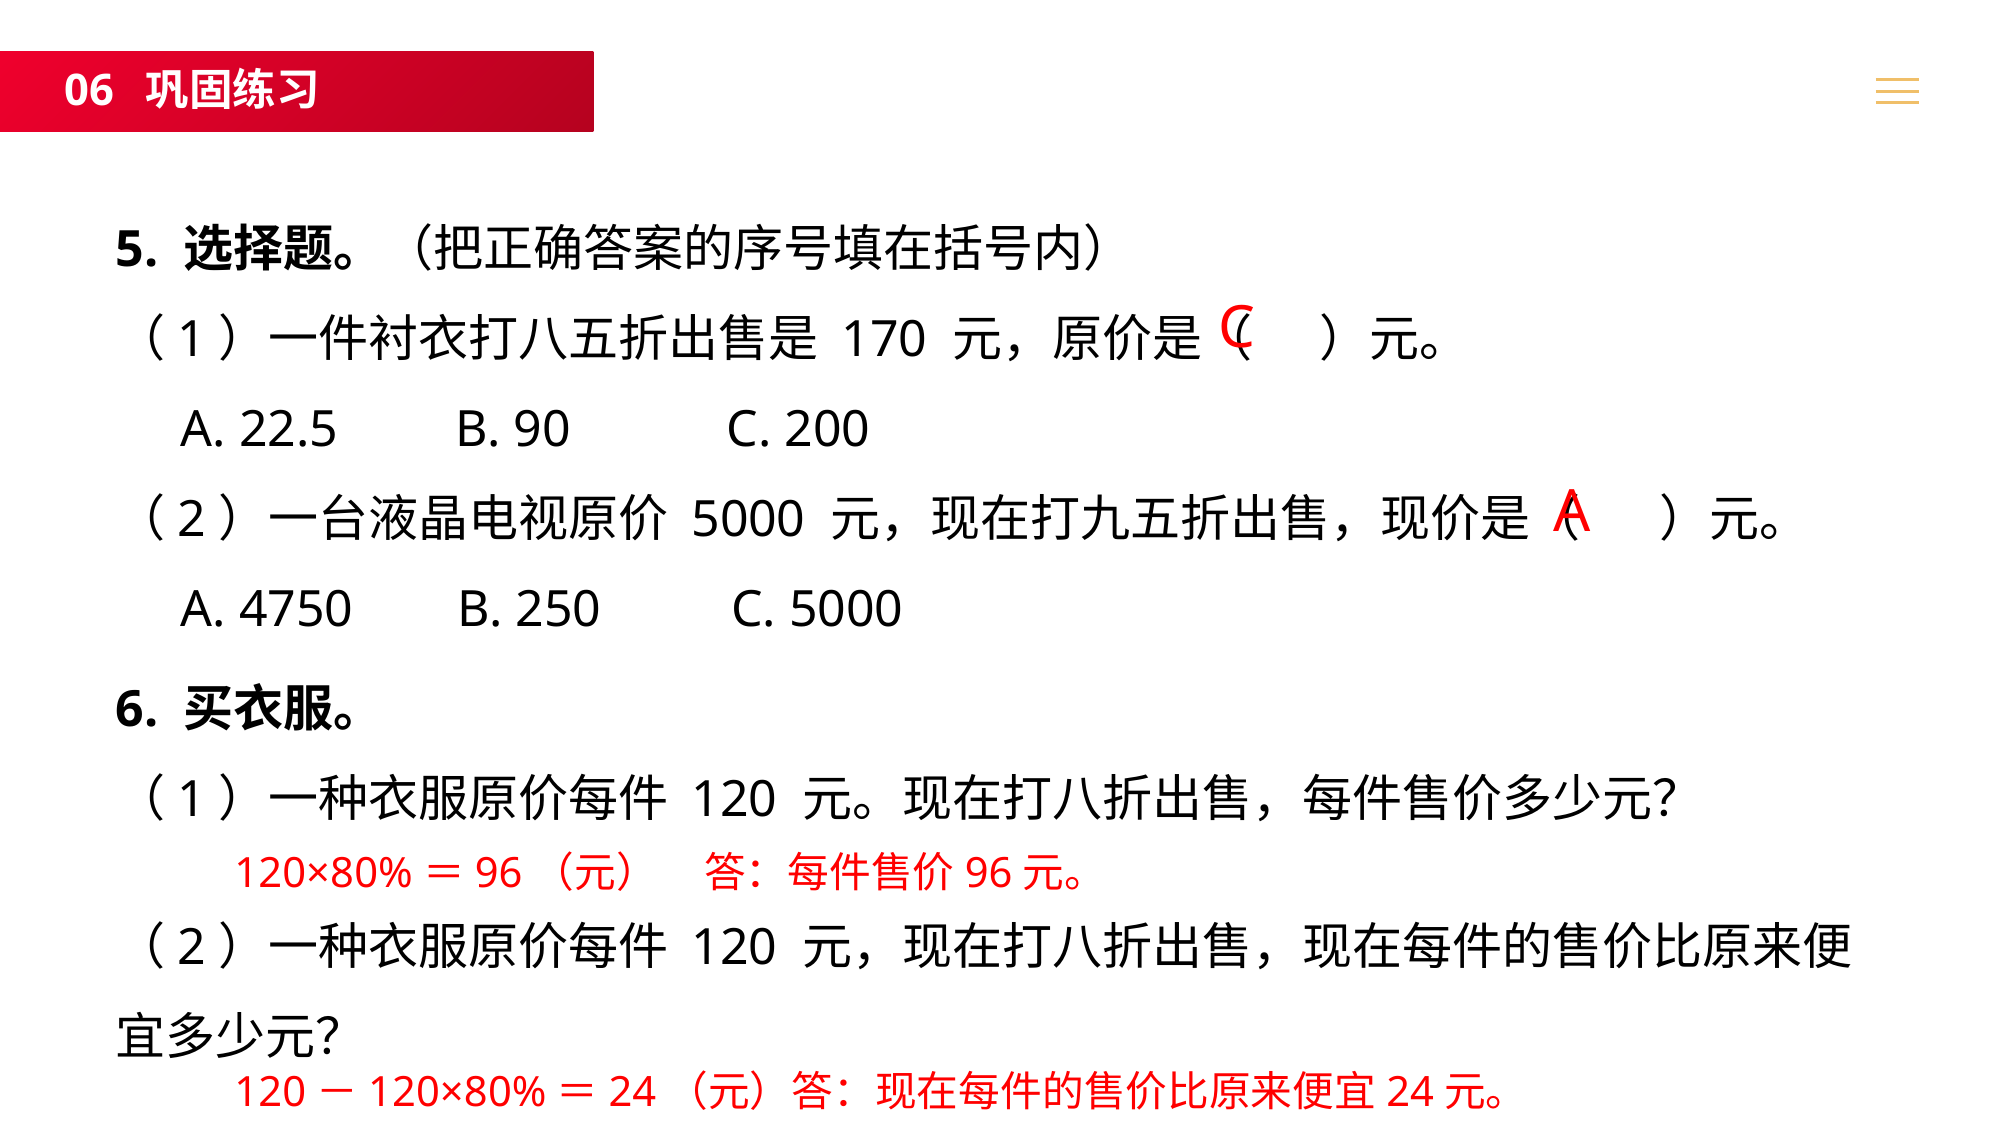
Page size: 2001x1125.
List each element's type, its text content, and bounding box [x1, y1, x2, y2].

text_box 120×80%＝96（元） 答：每件售价96元。 [219, 813, 1594, 877]
text_box 120－120×80%＝24（元）答：现在每件的售价比原来便宜24元。 [219, 1032, 1509, 1123]
text_box C [1204, 281, 1354, 367]
text_box （2）一种衣服原价每件 120 元，现在打八折出售，现在每件的售价比原来便宜多少元？ [101, 877, 1909, 1072]
text_box 6. 买衣服。 （1）一种衣服原价每件 120 元。现在打八折出售，每件售价多少元？ [101, 638, 1881, 834]
list 06 巩固练习 [49, 60, 668, 123]
text_box 5. 选择题。（把正确答案的序号填在括号内） （1）一件衬衣打八五折出售是 170 元，原价是（ ）元。 A. 22.5 B. 90 C. 200 （2）一台液晶电视原价 5000 元，现在打九五折出售，现价是（ ）元。 A. 4750 B. 250 C. 5000 [100, 178, 2000, 644]
text_box A [1538, 466, 1688, 551]
